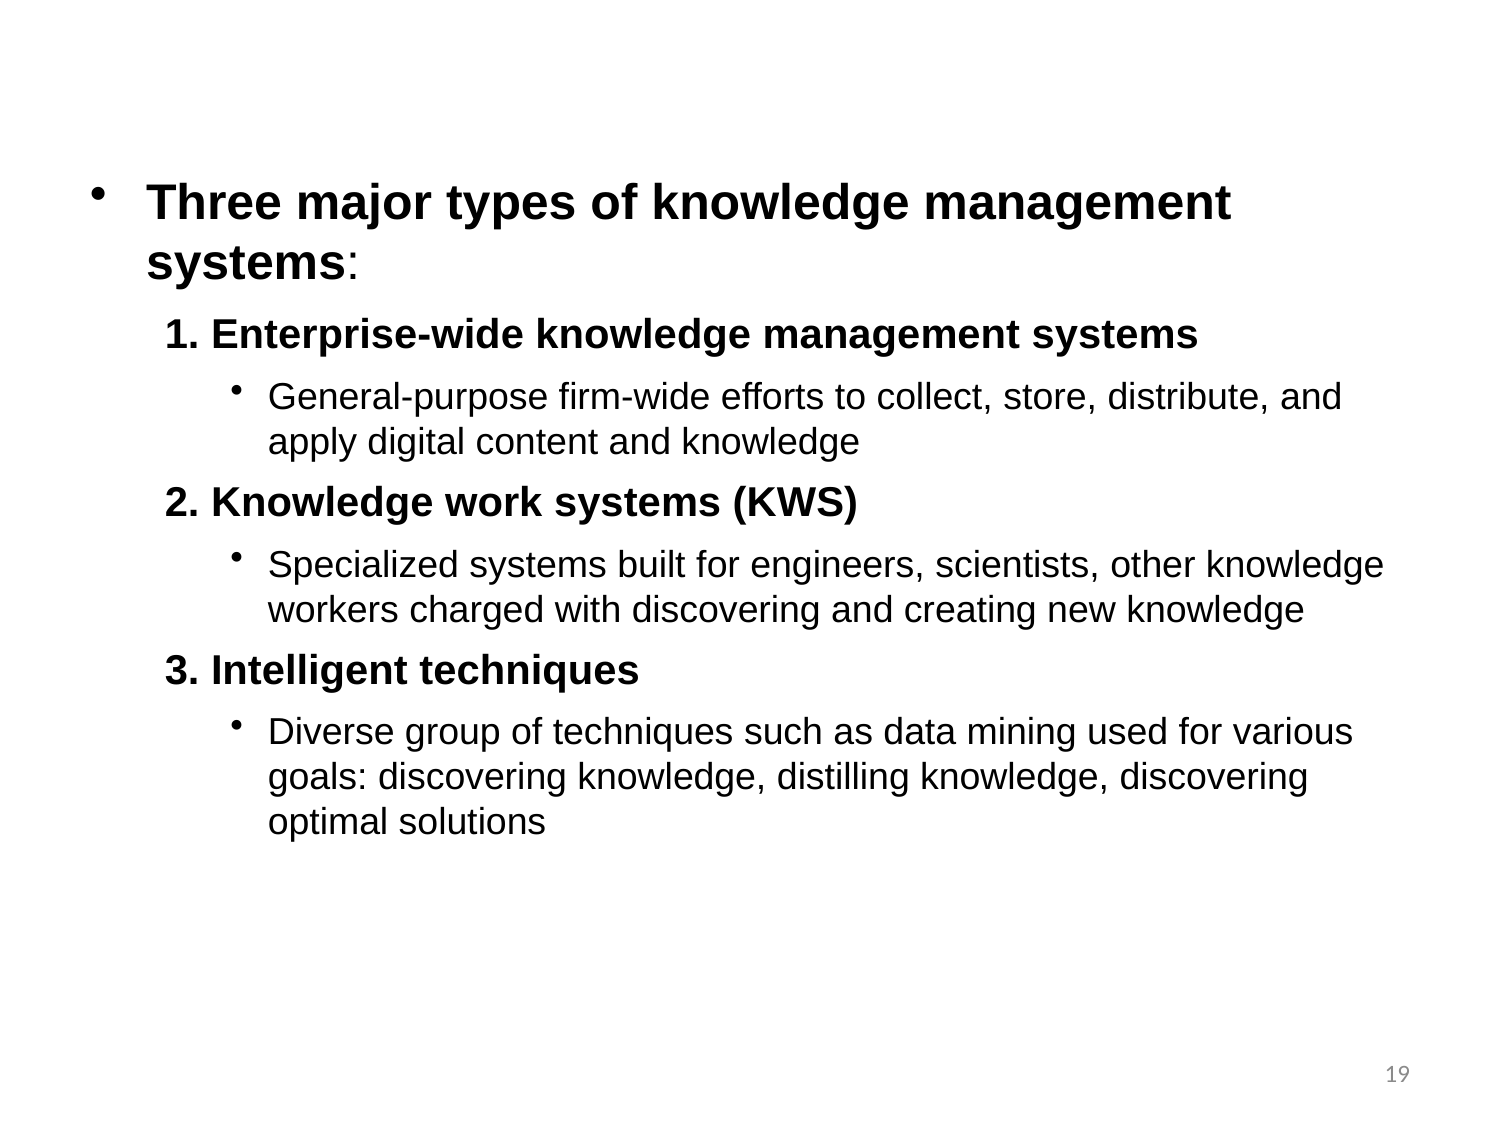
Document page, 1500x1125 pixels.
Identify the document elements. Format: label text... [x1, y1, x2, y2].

slide_number 19 [1074, 1042, 1425, 1103]
text_box Three major types of knowledge management systems: 1. Enterprise-wide knowledge management systems General-purpose firm-wide efforts to collect, store, distribute, and apply digital content and knowledge 2. Knowledge work systems (KWS) Specialized systems built for engineers, scientists, other knowledge workers charged with discovering and creating new knowledge 3. Intelligent techniques Diverse group of techniques such as data mining used for various goals: discovering knowledge, distilling knowledge, discovering optimal solutions [74, 162, 1425, 913]
